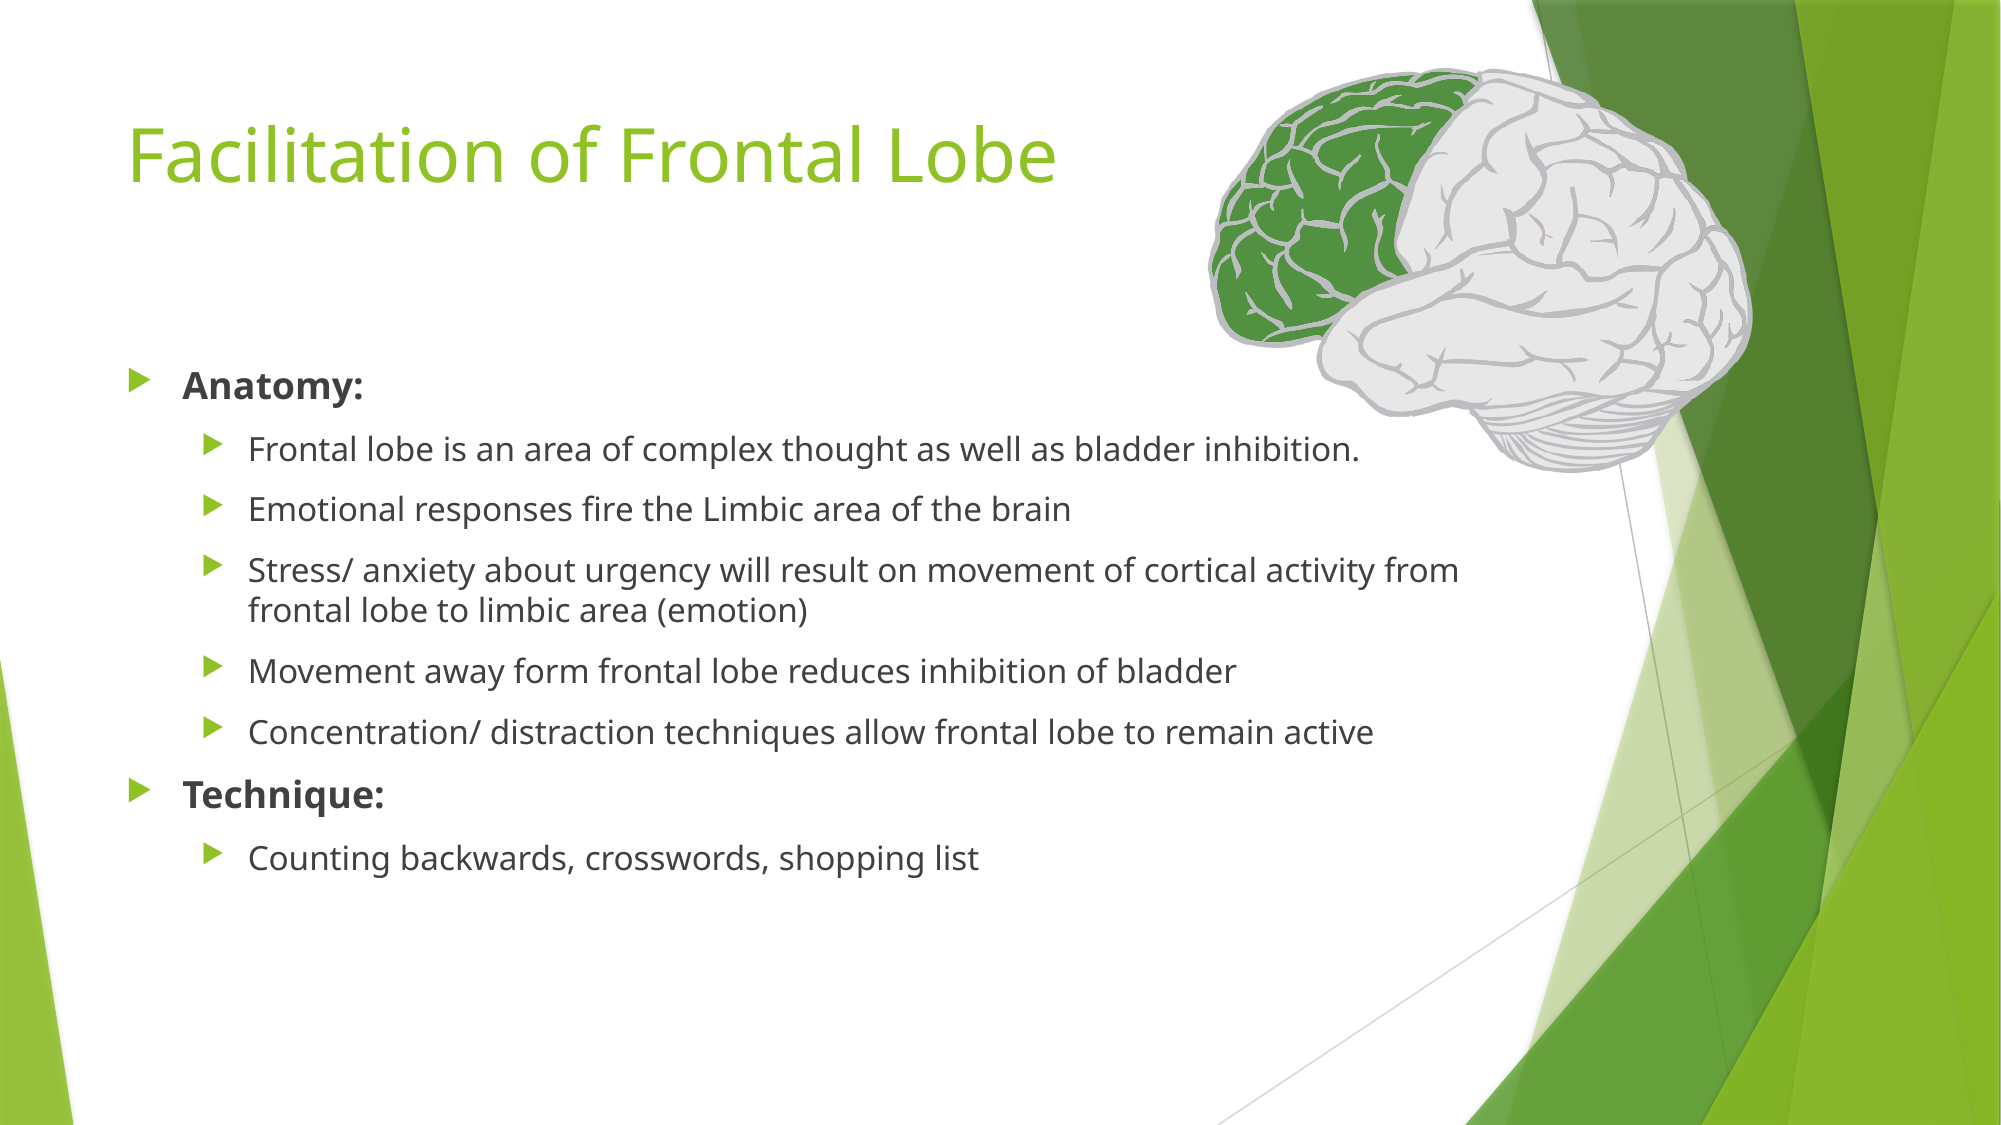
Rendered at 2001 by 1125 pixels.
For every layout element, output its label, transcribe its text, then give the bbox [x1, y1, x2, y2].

title Facilitation of Frontal Lobe [111, 99, 1113, 317]
list Anatomy: Frontal lobe is an area of complex thought as well as bladder inhibition. Emotional responses fire the Limbic area of the brain Stress/ anxiety about urgency will result on movement of cortical activity from frontal lobe to limbic area (emotion) Movement away form frontal lobe reduces inhibition of bladder Concentration/ distraction techniques allow frontal lobe to remain active Technique: Counting backwards, crosswords, shopping list [111, 354, 1522, 992]
picture [1118, 54, 1877, 490]
